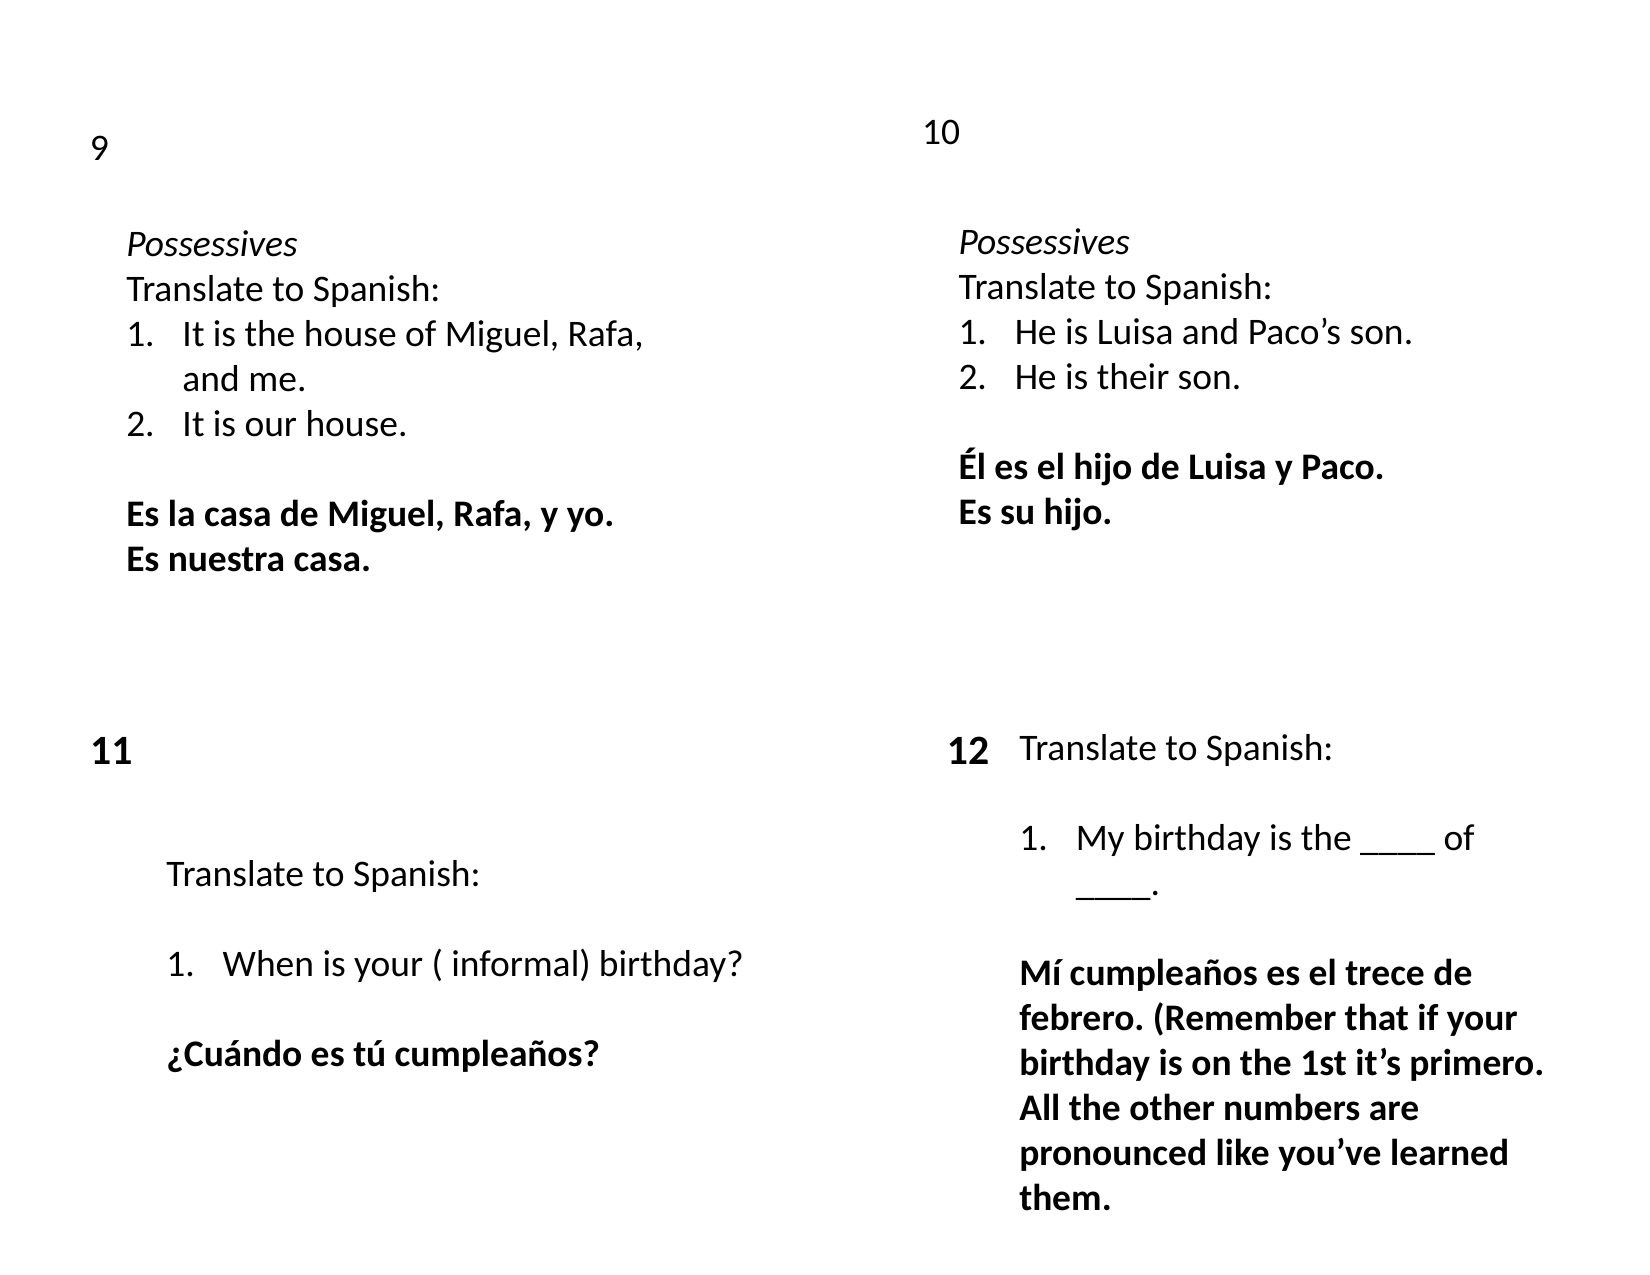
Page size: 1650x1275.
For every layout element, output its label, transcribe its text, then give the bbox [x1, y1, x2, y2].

text_box Translate to Spanish: When is your ( informal) birthday? ¿Cuándo es tú cumpleaños? [151, 841, 760, 1082]
text_box 9 [75, 115, 121, 176]
text_box Possessives Translate to Spanish: He is Luisa and Paco’s son. He is their son. Él es el hijo de Luisa y Paco. Es su hijo. [943, 209, 1430, 540]
text_box 11 [75, 715, 148, 781]
text_box 10 [907, 99, 976, 160]
text_box Possessives Translate to Spanish: It is the house of Miguel, Rafa, and me. It is our house. Es la casa de Miguel, Rafa, y yo. Es nuestra casa. [111, 211, 673, 586]
text_box 12 [932, 715, 1004, 781]
text_box Translate to Spanish: My birthday is the ____ of ____. Mí cumpleaños es el trece de febrero. (Remember that if your birthday is on the 1st it’s primero. All the other numbers are pronounced like you’ve learned them. [1004, 715, 1577, 1226]
